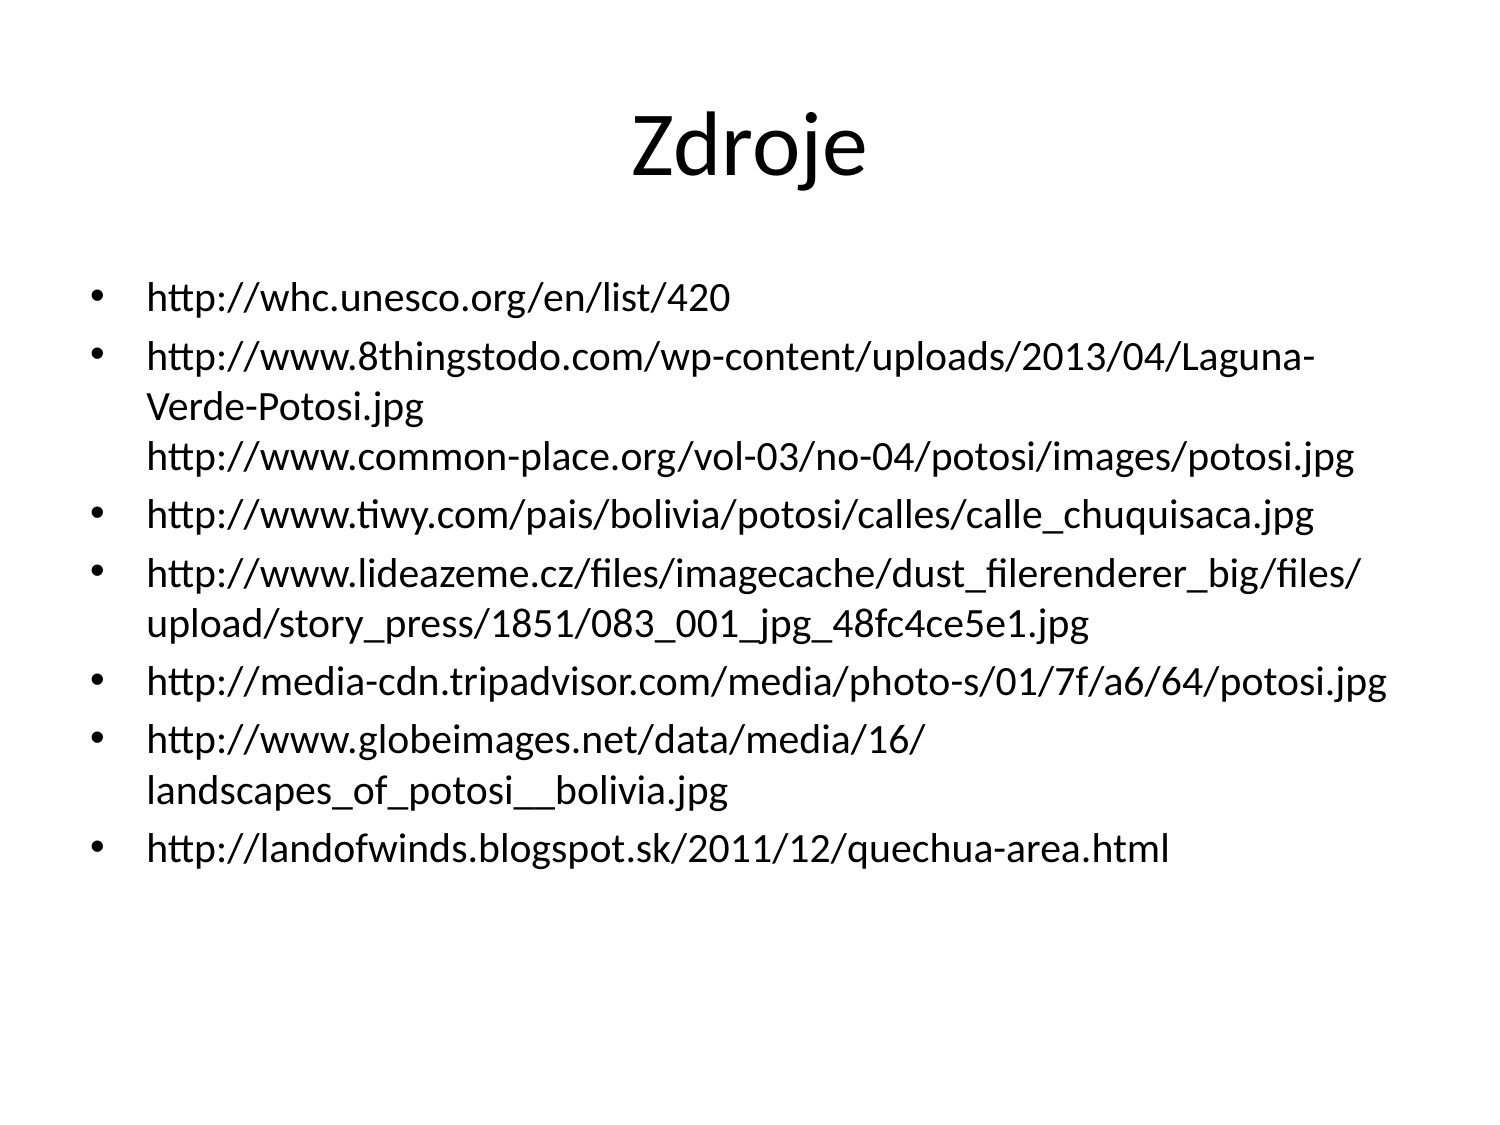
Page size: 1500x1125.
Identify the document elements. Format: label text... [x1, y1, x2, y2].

title Zdroje [75, 45, 1425, 233]
list http://whc.unesco.org/en/list/420 http://www.8thingstodo.com/wp-content/uploads/2013/04/Laguna-Verde-Potosi.jpg http://www.common-place.org/vol-03/no-04/potosi/images/potosi.jpg http://www.tiwy.com/pais/bolivia/potosi/calles/calle_chuquisaca.jpg http://www.lideazeme.cz/files/imagecache/dust_filerenderer_big/files/upload/story_press/1851/083_001_jpg_48fc4ce5e1.jpg http://media-cdn.tripadvisor.com/media/photo-s/01/7f/a6/64/potosi.jpg http://www.globeimages.net/data/media/16/landscapes_of_potosi__bolivia.jpg http://landofwinds.blogspot.sk/2011/12/quechua-area.html [75, 262, 1425, 1005]
